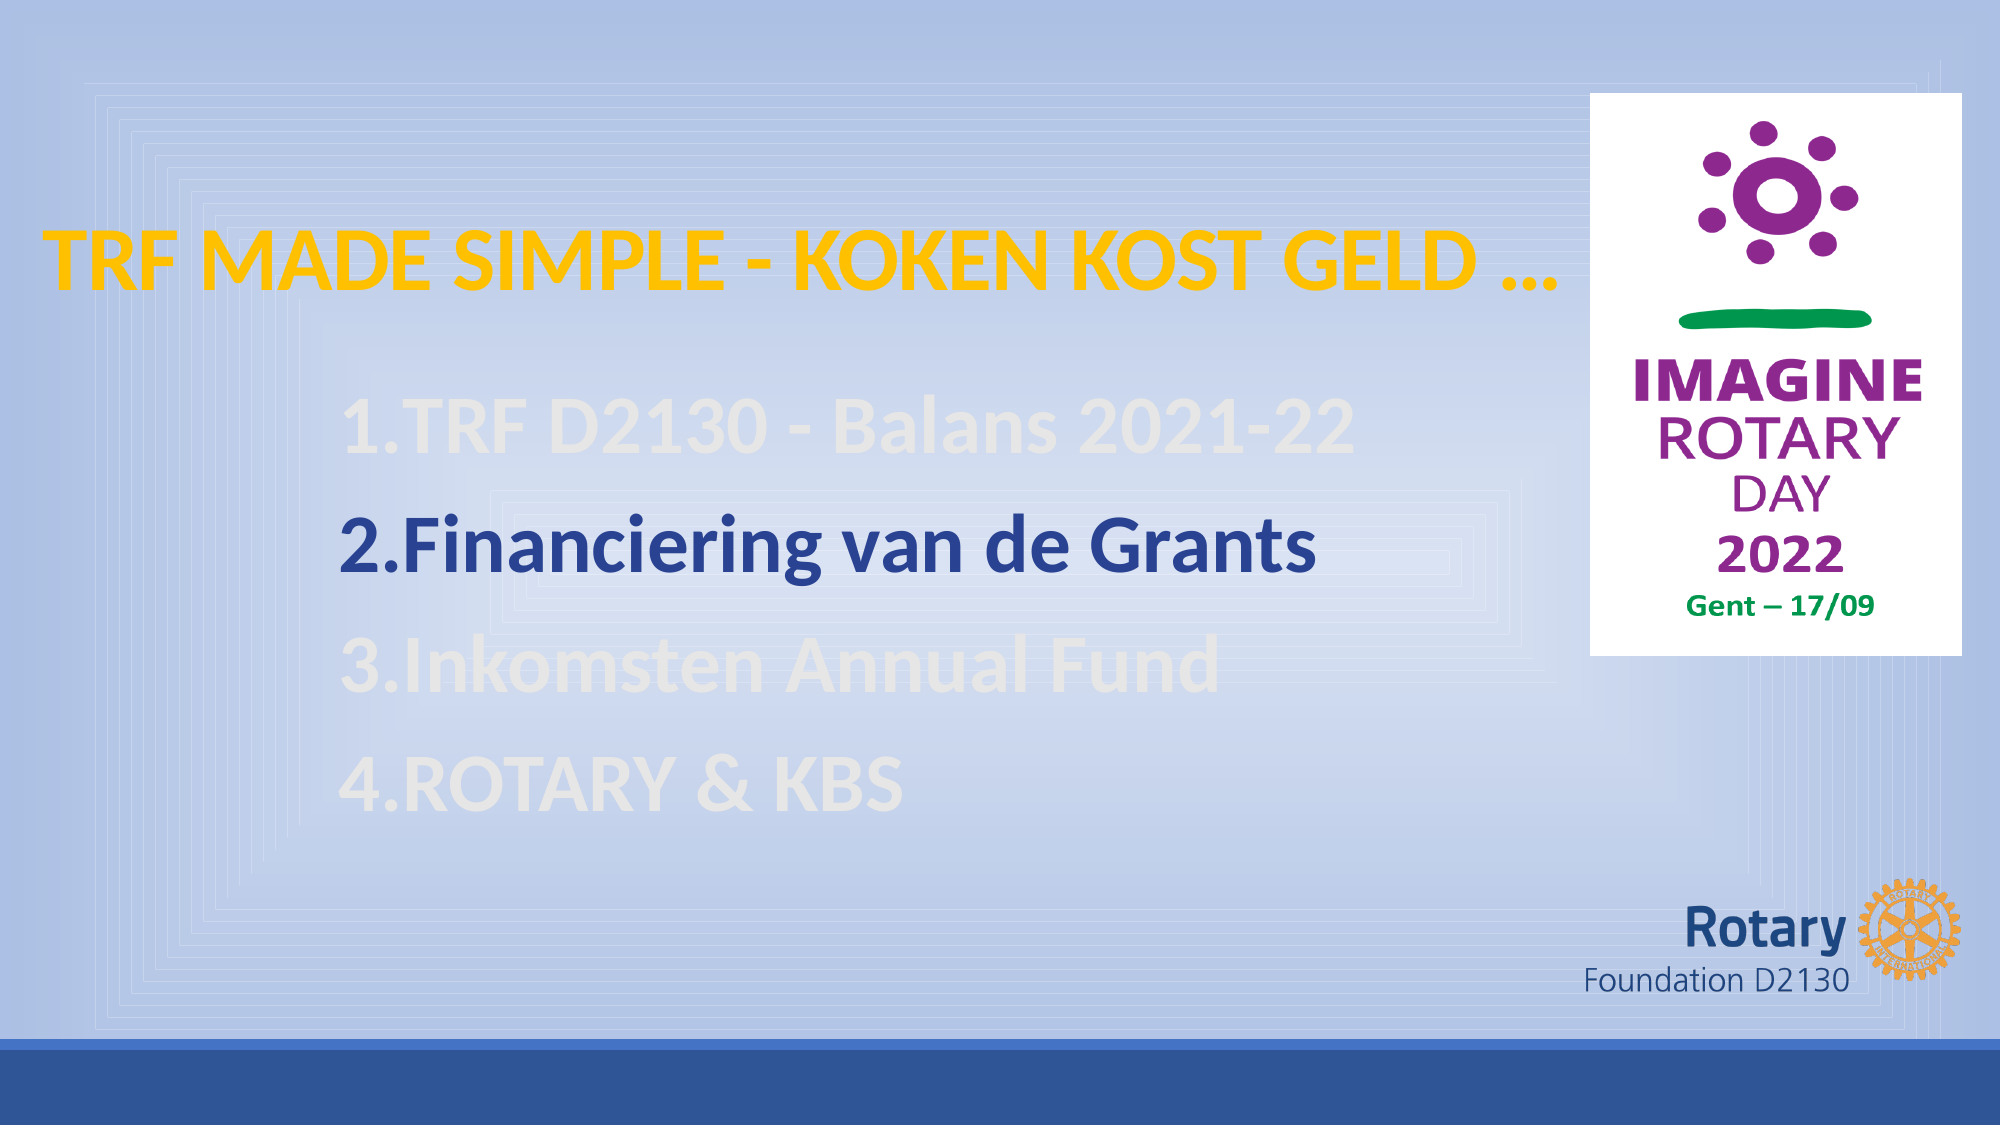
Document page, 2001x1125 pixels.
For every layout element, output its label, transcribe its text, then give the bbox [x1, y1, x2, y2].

title TRF MADE SIMPLE - KOKEN KOST GELD … [27, 207, 1586, 324]
picture [1323, 801, 2000, 1070]
picture [1589, 92, 1963, 657]
list TRF D2130 - Balans 2021-22 Financiering van de Grants Inkomsten Annual Fund ROTARY & KBS [338, 374, 1752, 850]
